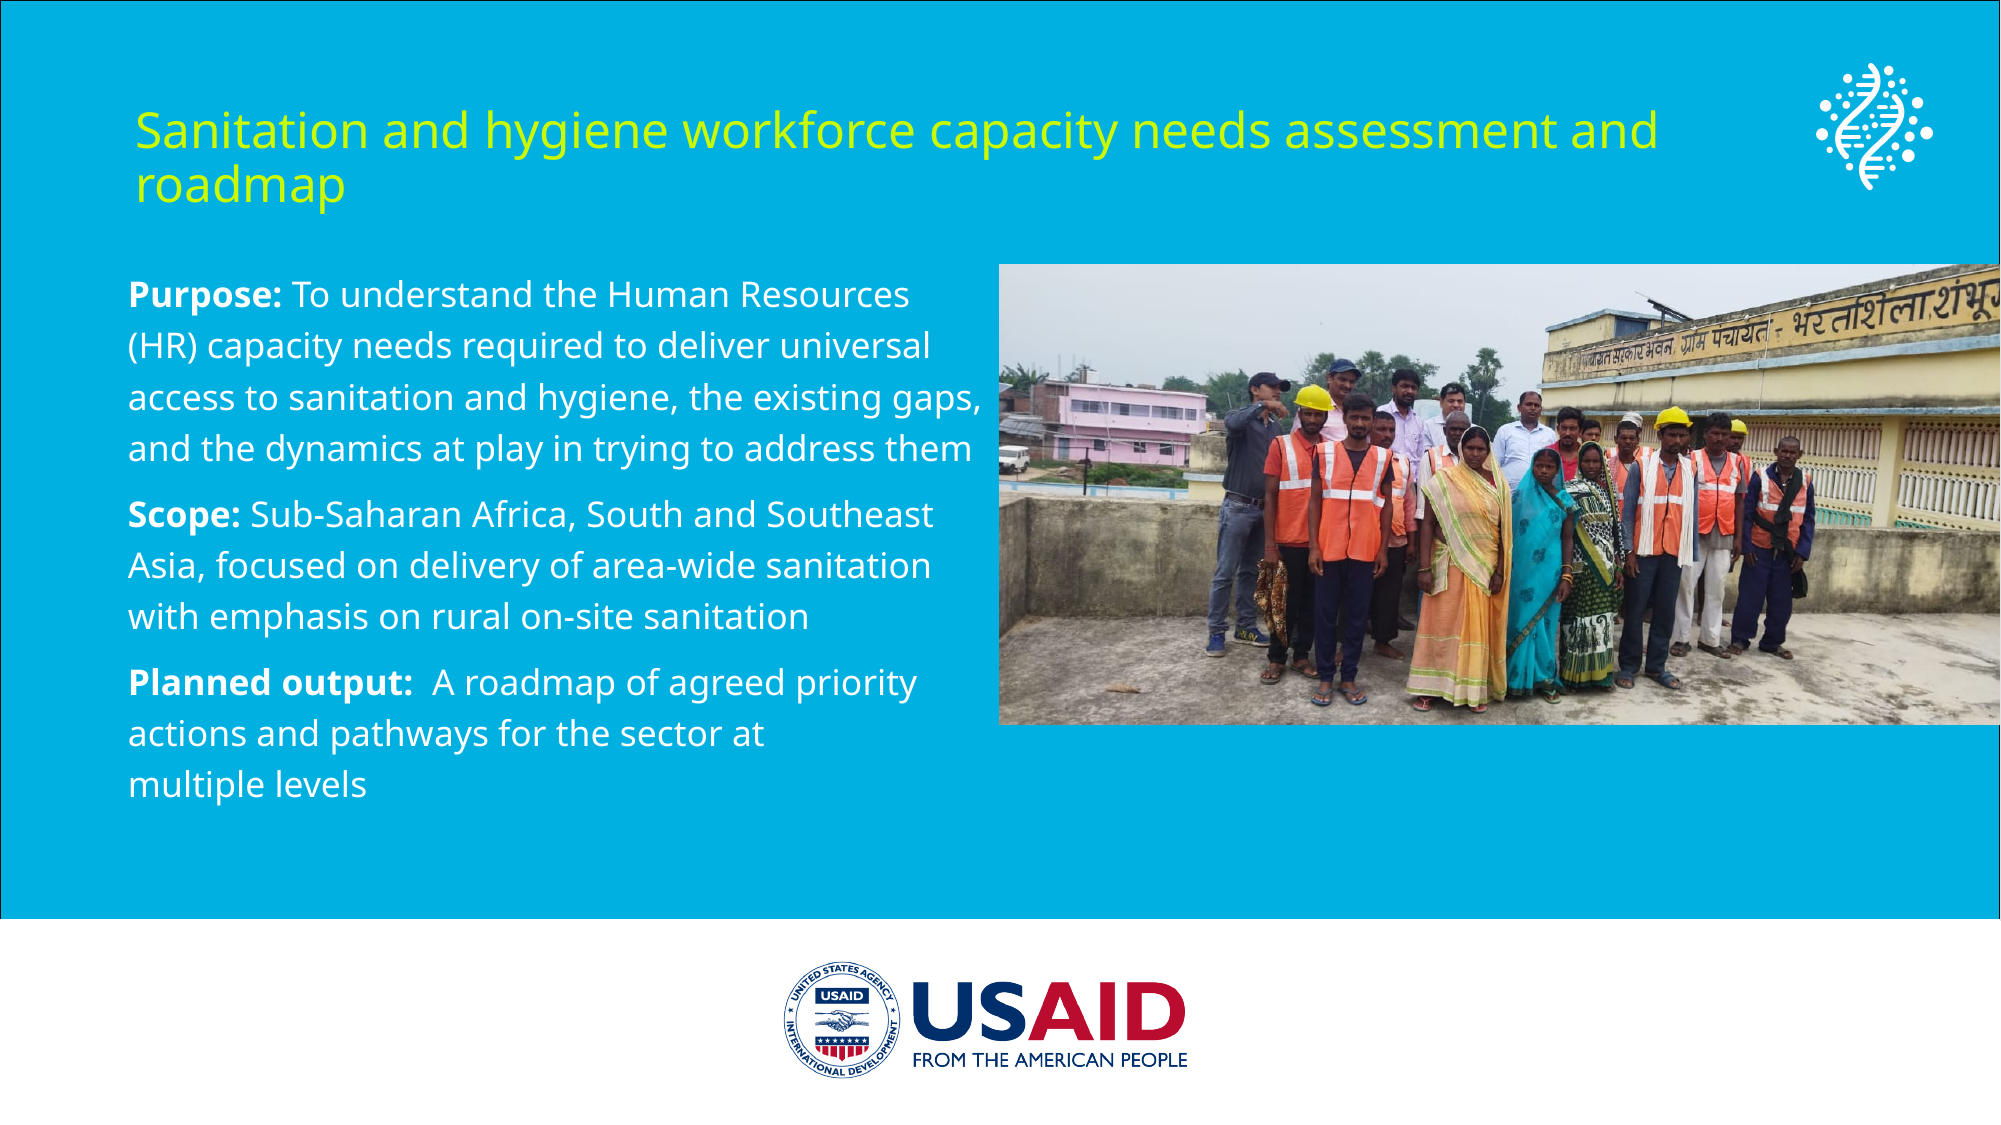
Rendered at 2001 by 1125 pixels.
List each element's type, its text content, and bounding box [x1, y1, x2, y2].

picture [1921, 127, 1932, 139]
picture [1844, 75, 1852, 82]
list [723, 923, 1242, 1125]
list Purpose: To understand the Human Resources (HR) capacity needs required to deliver universal access to sanitation and hygiene, the existing gaps, and the dynamics at play in trying to address them Scope: Sub-Saharan Africa, South and Southeast Asia, focused on delivery of area-wide sanitation with emphasis on rural on-site sanitation Planned output: A roadmap of agreed priority actions and pathways for the sector at multiple levels [112, 256, 1000, 869]
title Sanitation and hygiene workforce capacity needs assessment and roadmap [120, 97, 1797, 221]
picture [1903, 150, 1914, 161]
picture [1913, 98, 1922, 108]
picture [1910, 117, 1917, 124]
picture [1892, 143, 1899, 150]
picture [1860, 95, 1904, 189]
picture [1821, 101, 1831, 111]
picture [1836, 64, 1880, 158]
picture [1905, 132, 1914, 141]
picture [1885, 66, 1893, 75]
picture [1817, 129, 1827, 140]
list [999, 264, 2000, 725]
